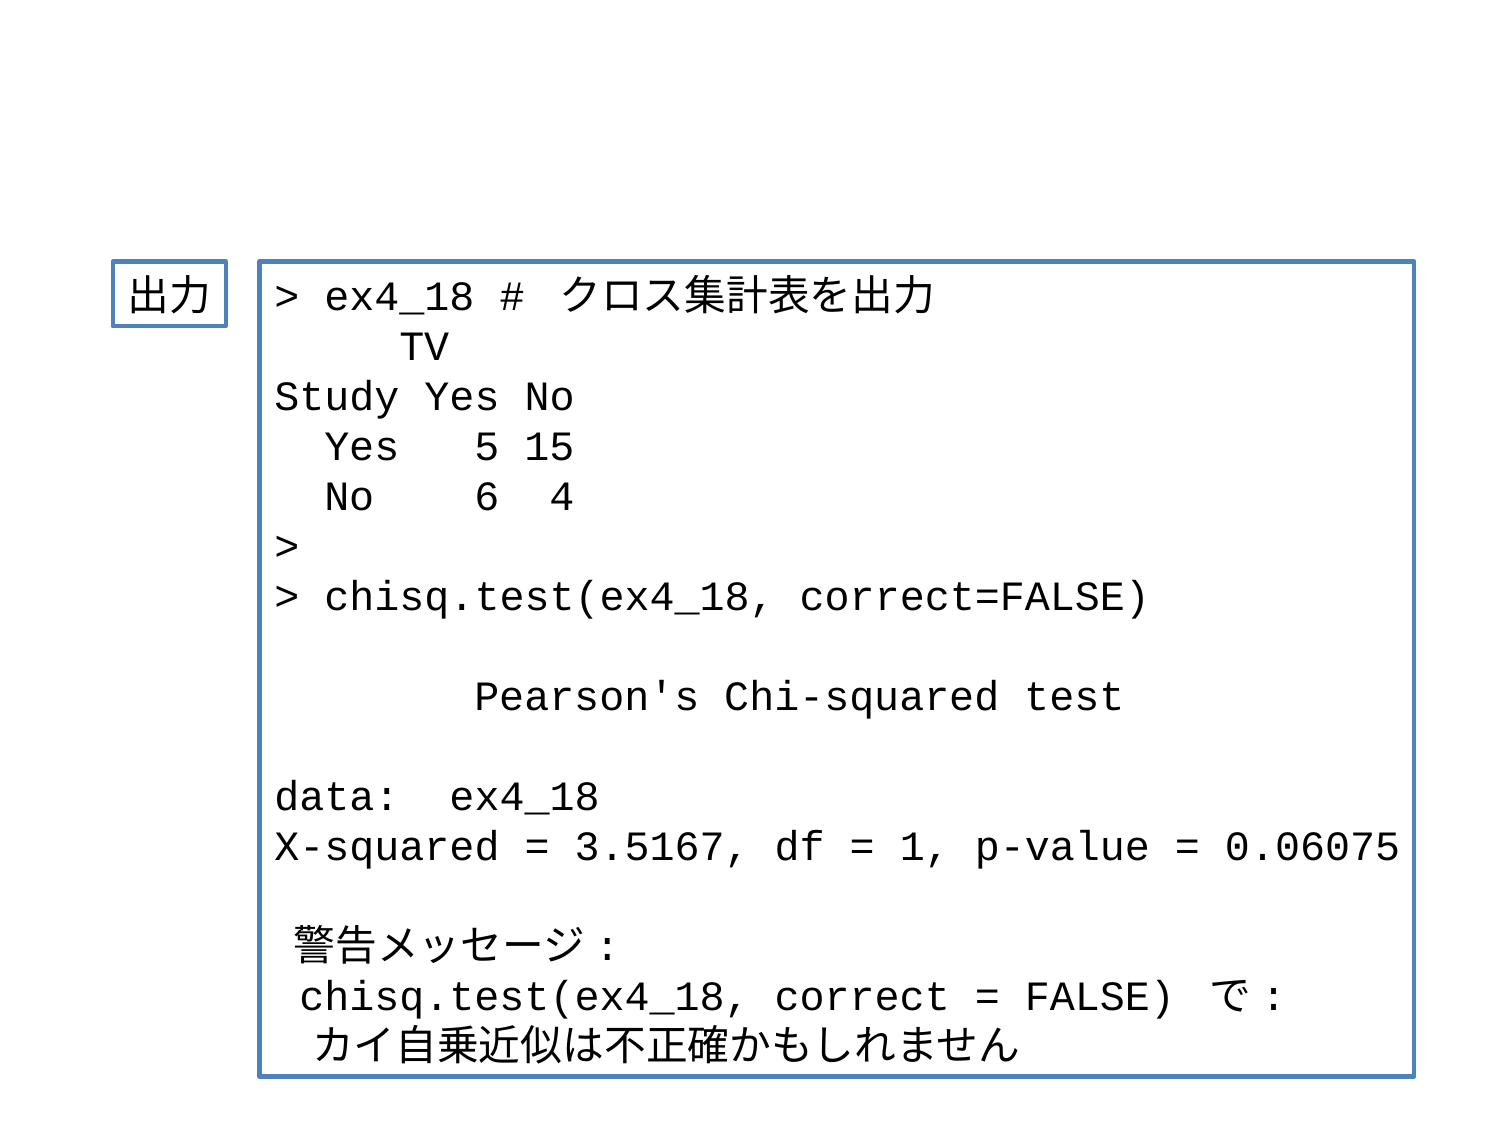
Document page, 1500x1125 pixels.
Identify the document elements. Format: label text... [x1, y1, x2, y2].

text_box > ex4_18 # クロス集計表を出力 TV Study Yes No Yes 5 15 No 6 4 > > chisq.test(ex4_18, correct=FALSE) Pearson's Chi-squared test data: ex4_18 X-squared = 3.5167, df = 1, p-value = 0.06075 警告メッセージ: chisq.test(ex4_18, correct = FALSE) で: カイ自乗近似は不正確かもしれません [257, 259, 1416, 1079]
text_box 出力 [111, 259, 228, 328]
